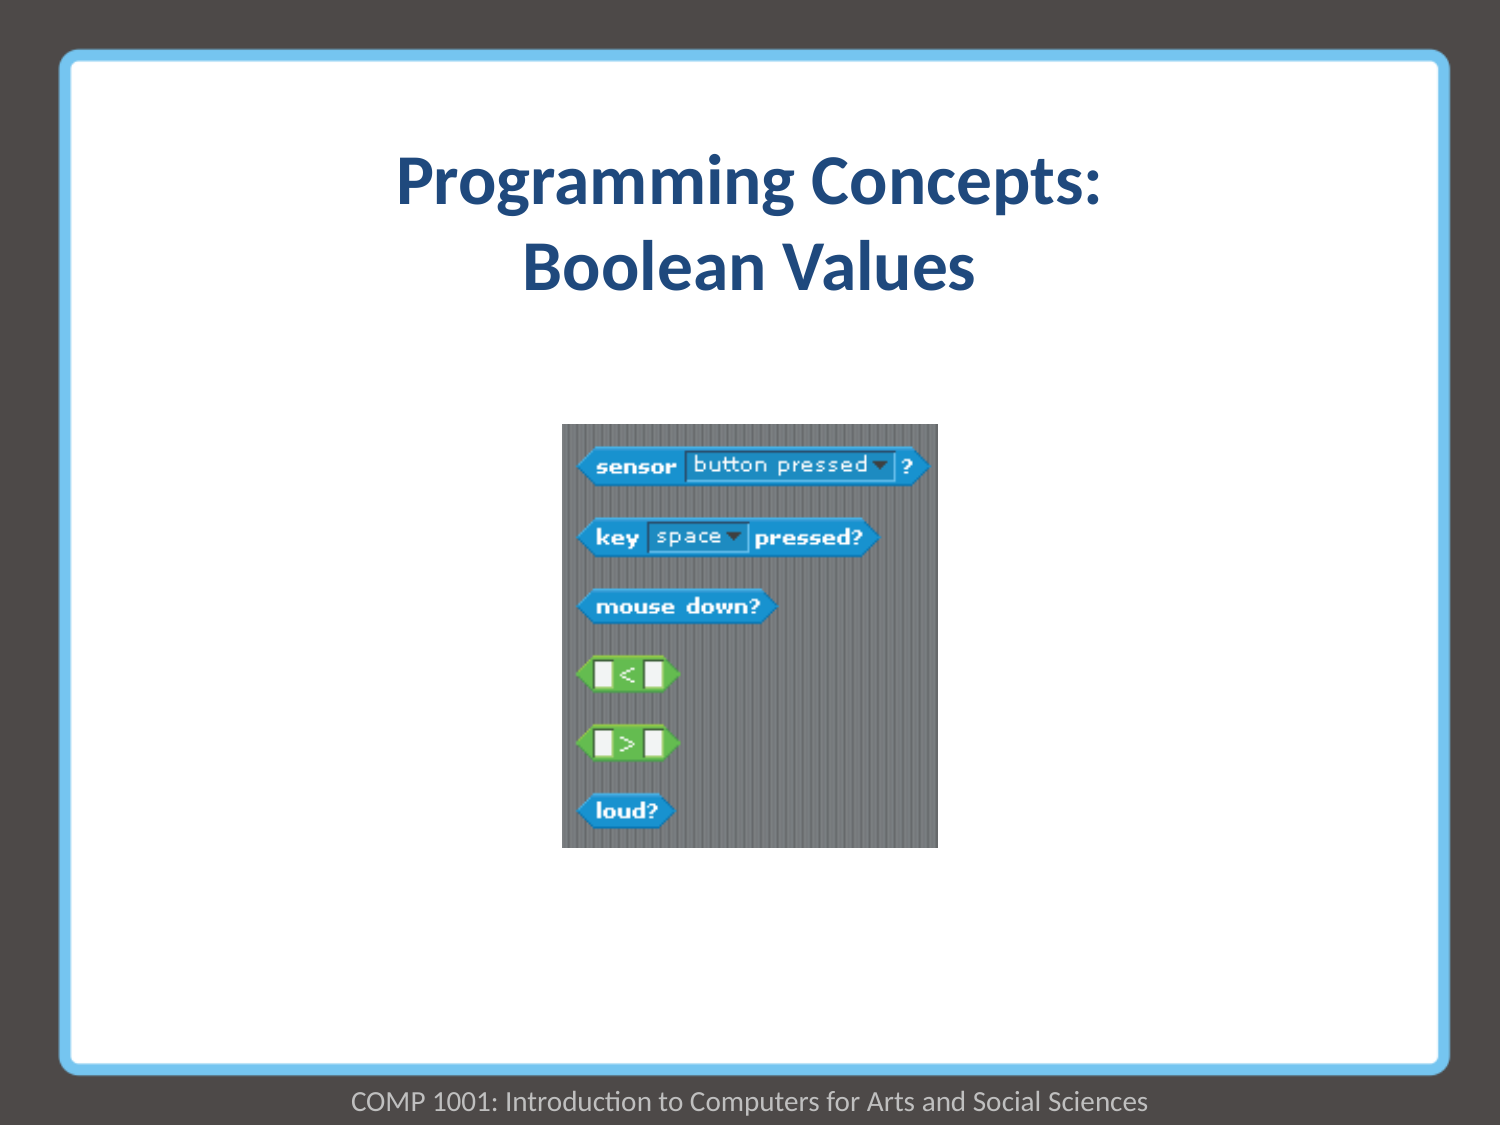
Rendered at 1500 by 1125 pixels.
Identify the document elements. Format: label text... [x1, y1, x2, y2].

picture [0, 0, 1500, 1125]
title Programming Concepts: Boolean Values [75, 125, 1425, 313]
